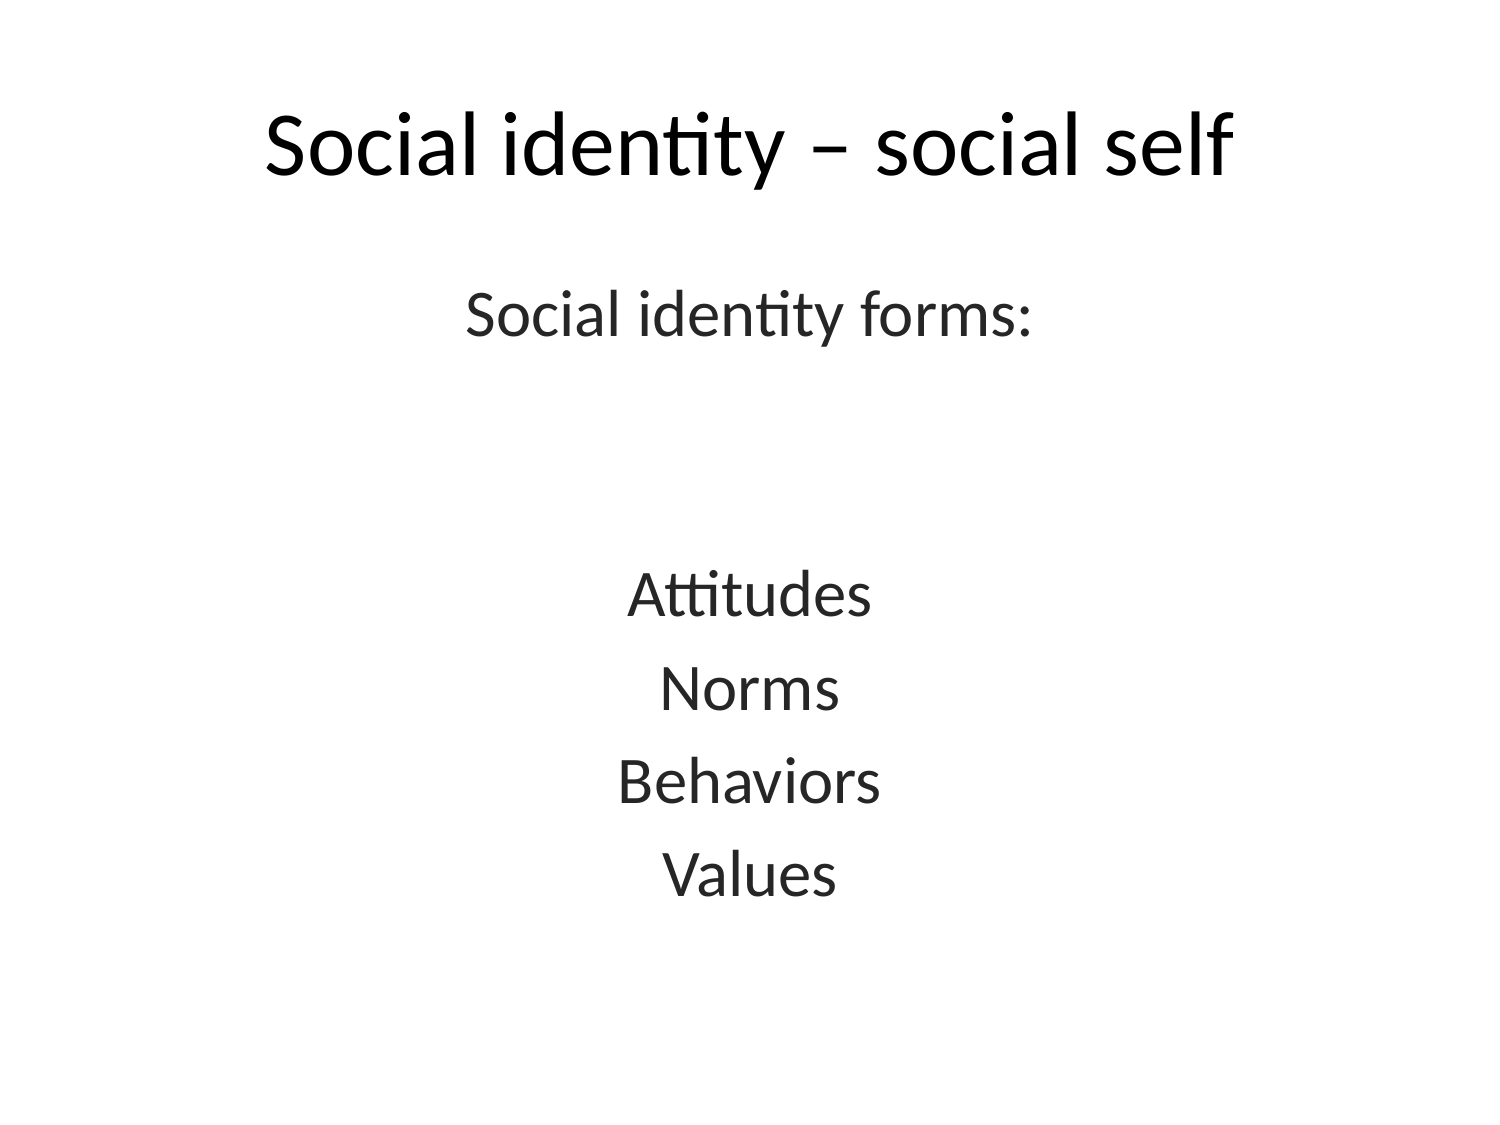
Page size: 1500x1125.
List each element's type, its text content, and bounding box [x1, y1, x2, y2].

list Social identity forms: Attitudes Norms Behaviors Values [75, 262, 1425, 1005]
title Social identity – social self [75, 45, 1425, 233]
